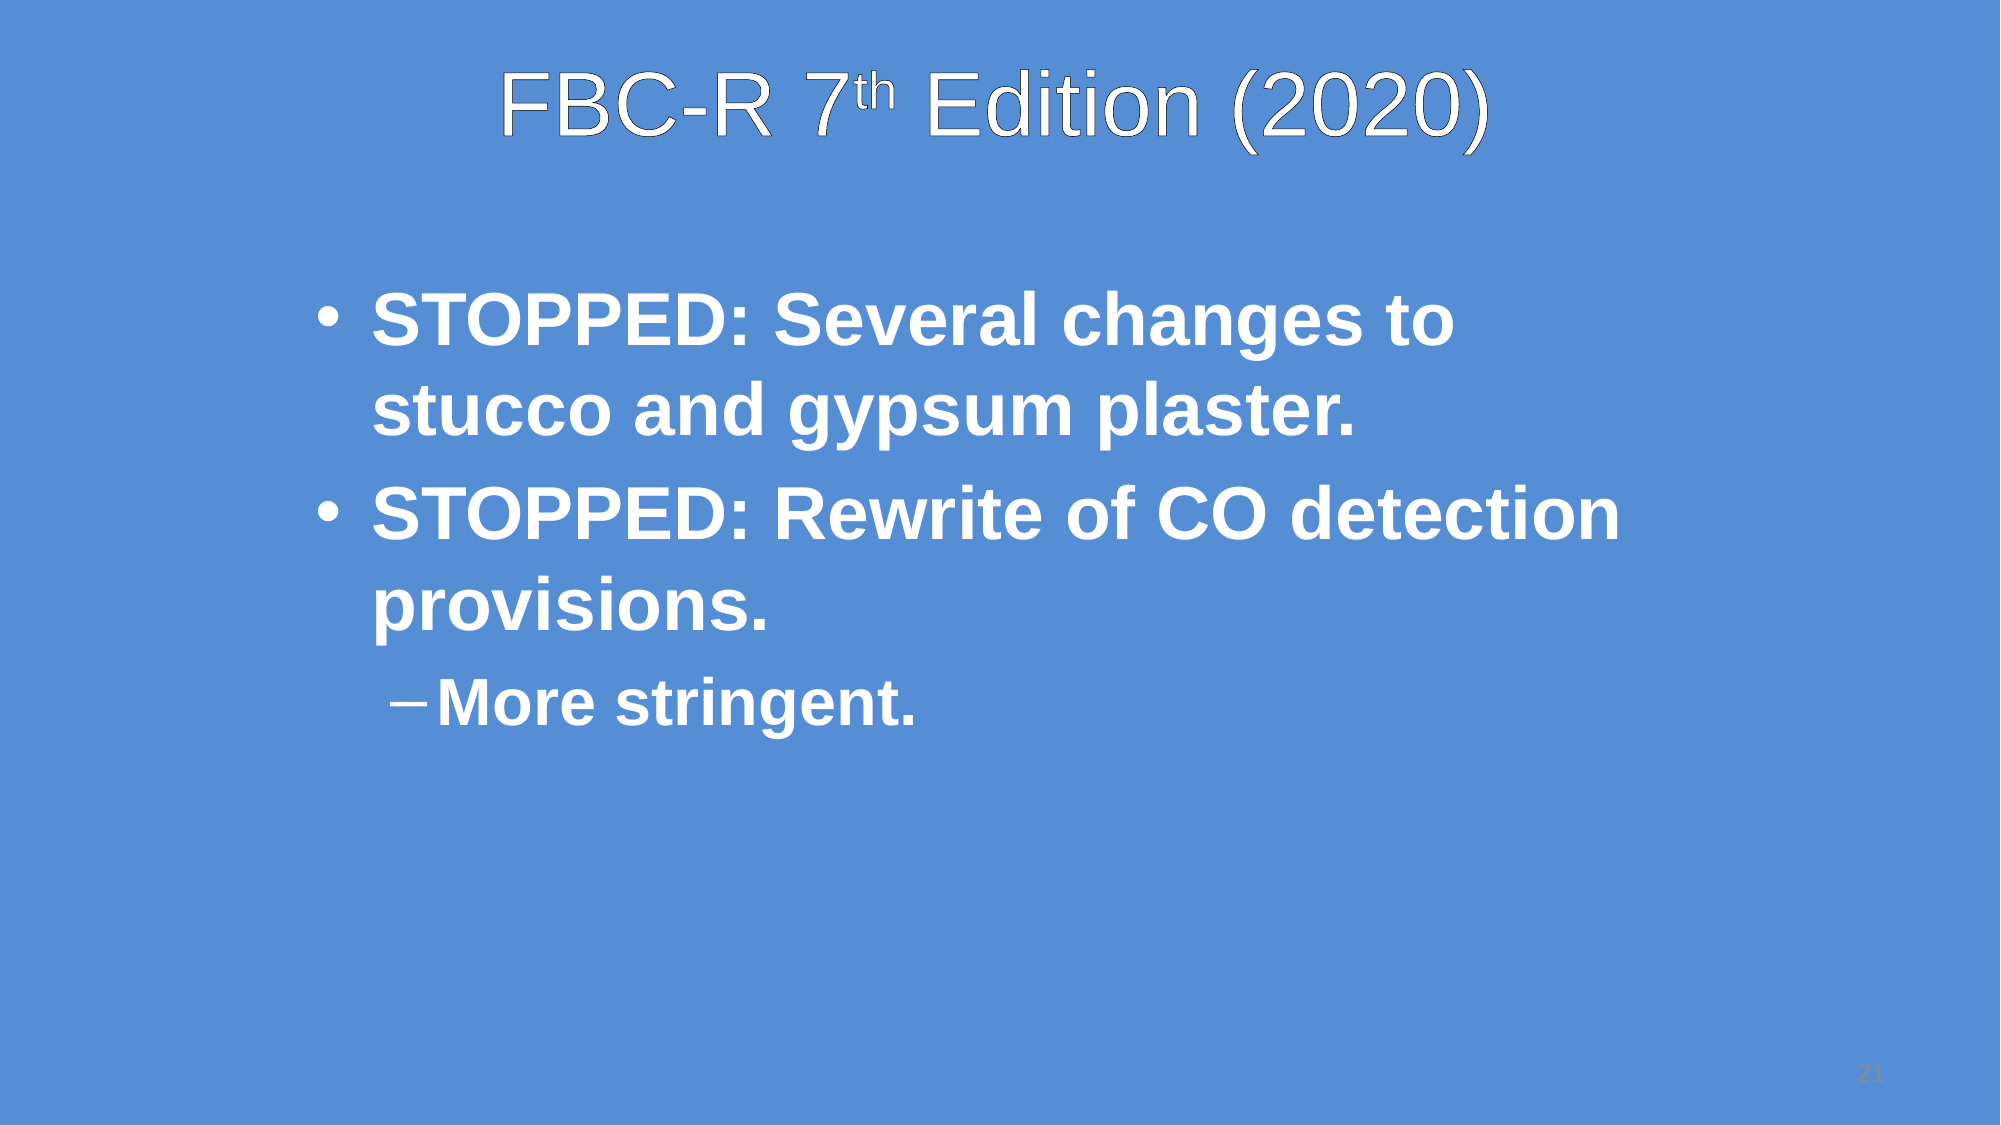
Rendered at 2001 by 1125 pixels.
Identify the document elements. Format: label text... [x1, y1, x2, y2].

list STOPPED: Several changes to stucco and gypsum plaster. STOPPED: Rewrite of CO detection provisions. More stringent. [300, 262, 1650, 976]
title FBC-R 7th Edition (2020) [245, 5, 1746, 193]
slide_number 21 [1433, 1042, 1900, 1103]
